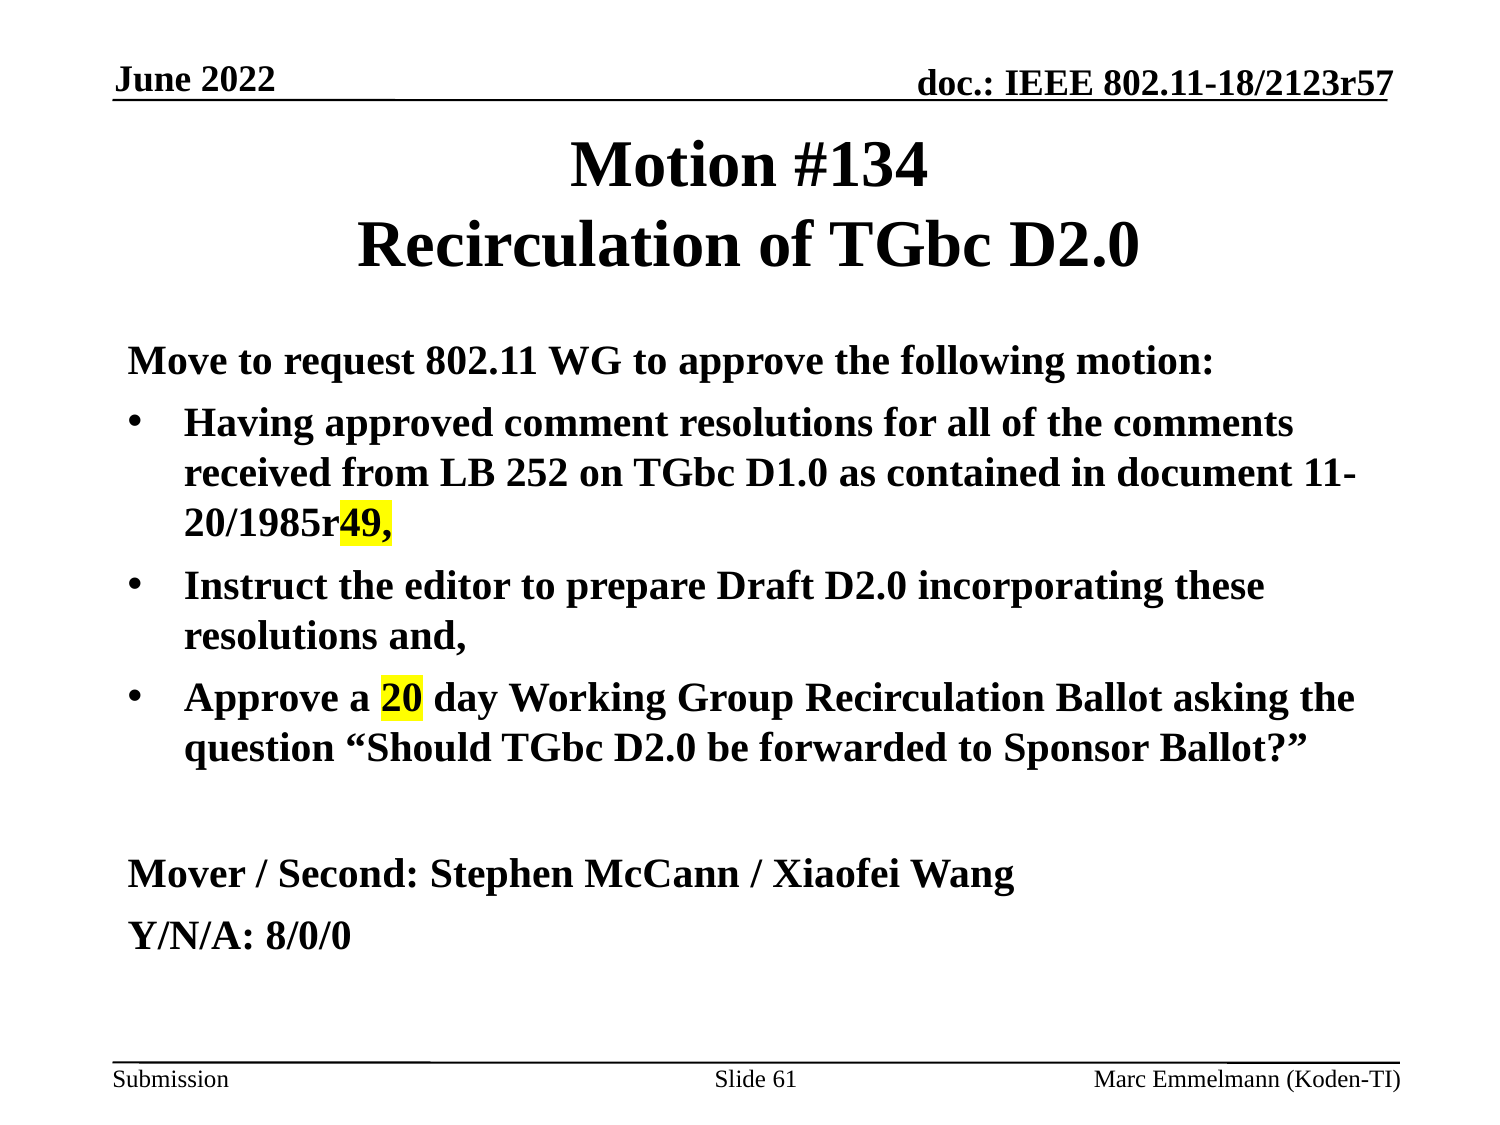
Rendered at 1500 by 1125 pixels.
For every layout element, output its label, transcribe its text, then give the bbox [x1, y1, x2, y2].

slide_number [114, 54, 423, 100]
list Move to request 802.11 WG to approve the following motion: Having approved comment resolutions for all of the comments received from LB 252 on TGbc D1.0 as contained in document 11-20/1985r49, Instruct the editor to prepare Draft D2.0 incorporating these resolutions and, Approve a 20 day Working Group Recirculation Ballot asking the question “Should TGbc D2.0 be forwarded to Sponsor Ballot?” Mover / Second: Stephen McCann / Xiaofei Wang Y/N/A: 8/0/0 [112, 324, 1388, 1000]
title Motion #134 Recirculation of TGbc D2.0 [112, 112, 1388, 288]
slide_number Slide 61 [712, 1061, 800, 1123]
footer Marc Emmelmann (Koden-TI) [878, 1061, 1402, 1093]
